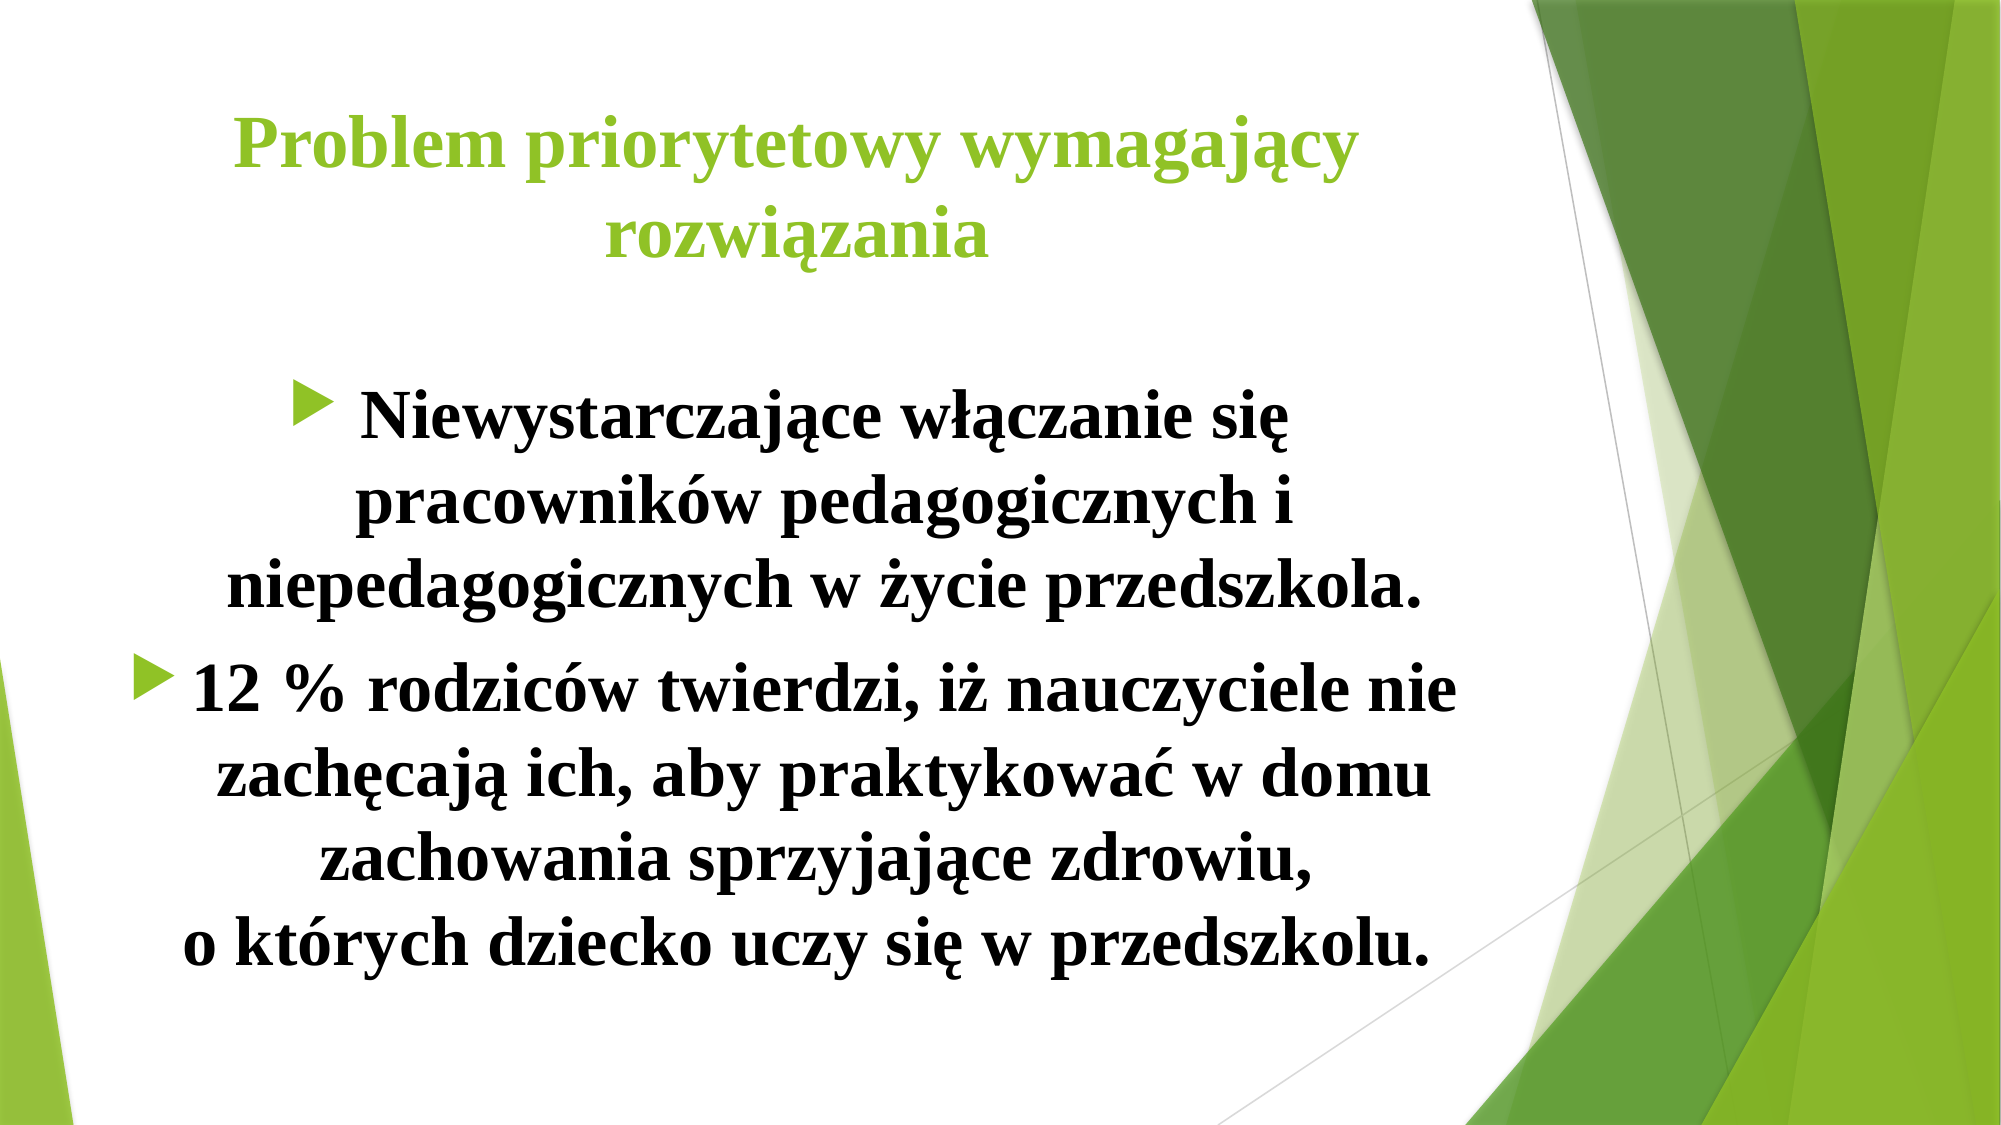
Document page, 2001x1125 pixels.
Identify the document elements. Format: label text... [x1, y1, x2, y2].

list Niewystarczające włączanie się pracowników pedagogicznych i niepedagogicznych w życie przedszkola. 12 % rodziców twierdzi, iż nauczyciele nie zachęcają ich, aby praktykować w domu zachowania sprzyjające zdrowiu, o których dziecko uczy się w przedszkolu. [92, 360, 1503, 998]
title Problem priorytetowy wymagający rozwiązania [92, 85, 1503, 302]
